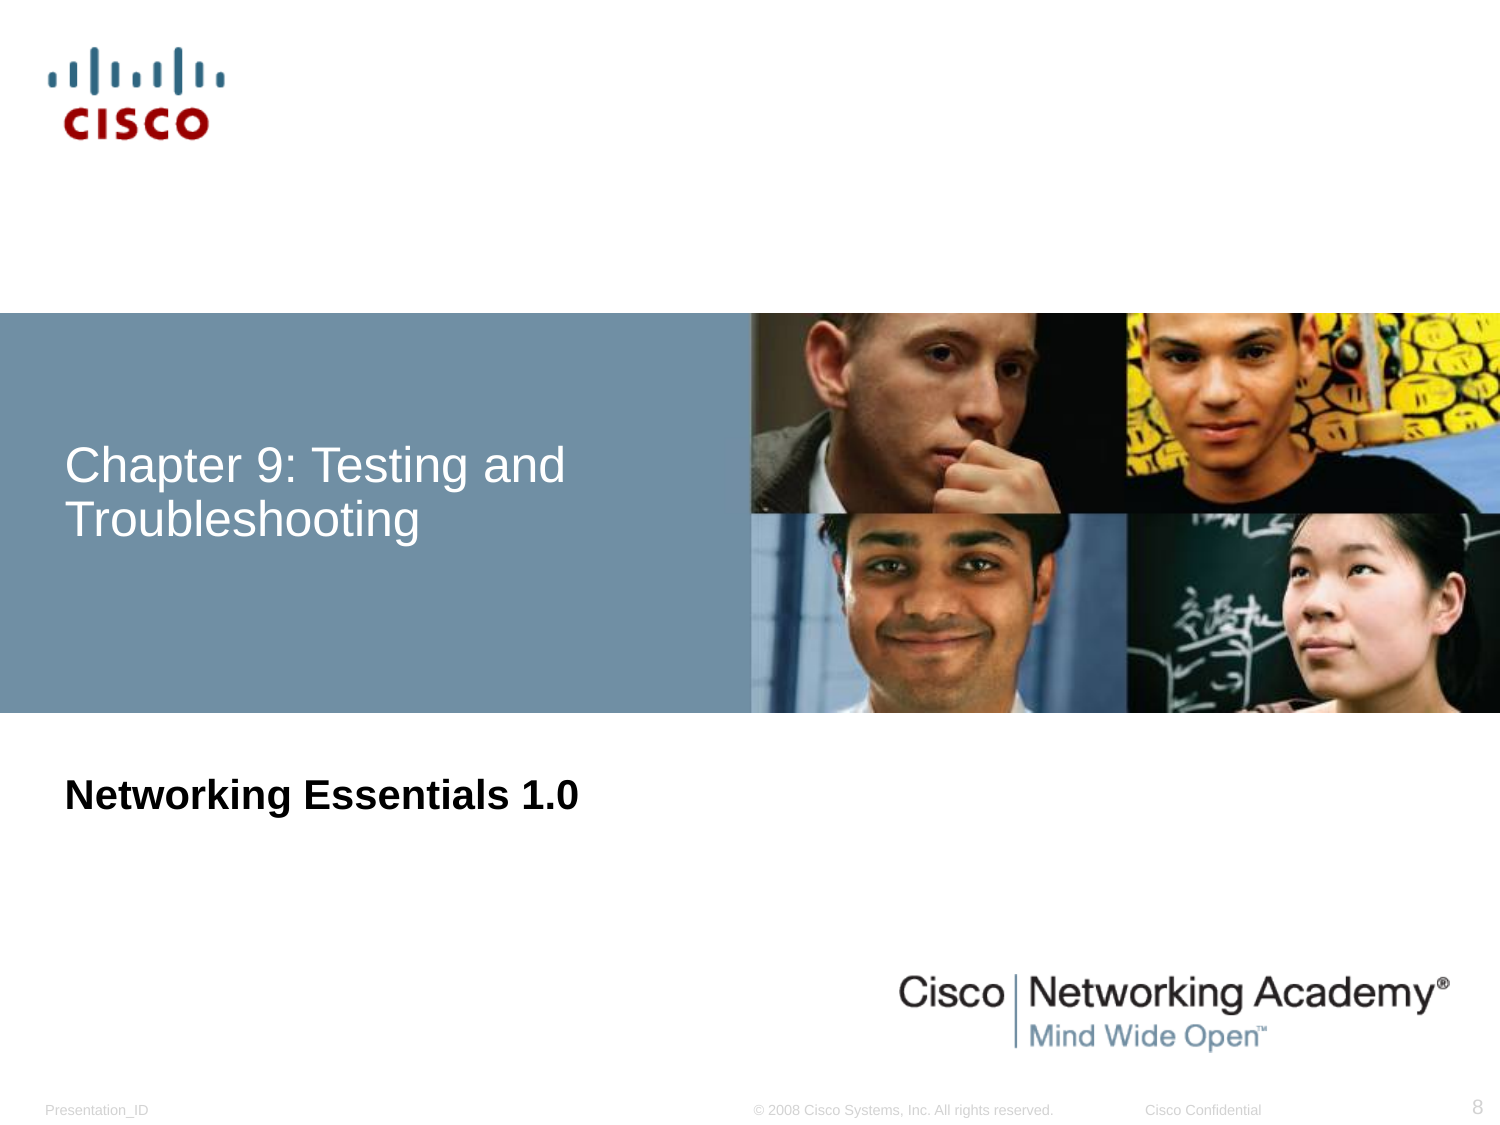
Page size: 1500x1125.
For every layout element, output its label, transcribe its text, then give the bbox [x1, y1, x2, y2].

subtitle Networking Essentials 1.0 [51, 766, 1165, 875]
picture [0, 313, 1500, 713]
picture [899, 974, 1450, 1053]
title Chapter 9: Testing and Troubleshooting [51, 371, 684, 615]
picture [40, 19, 233, 168]
